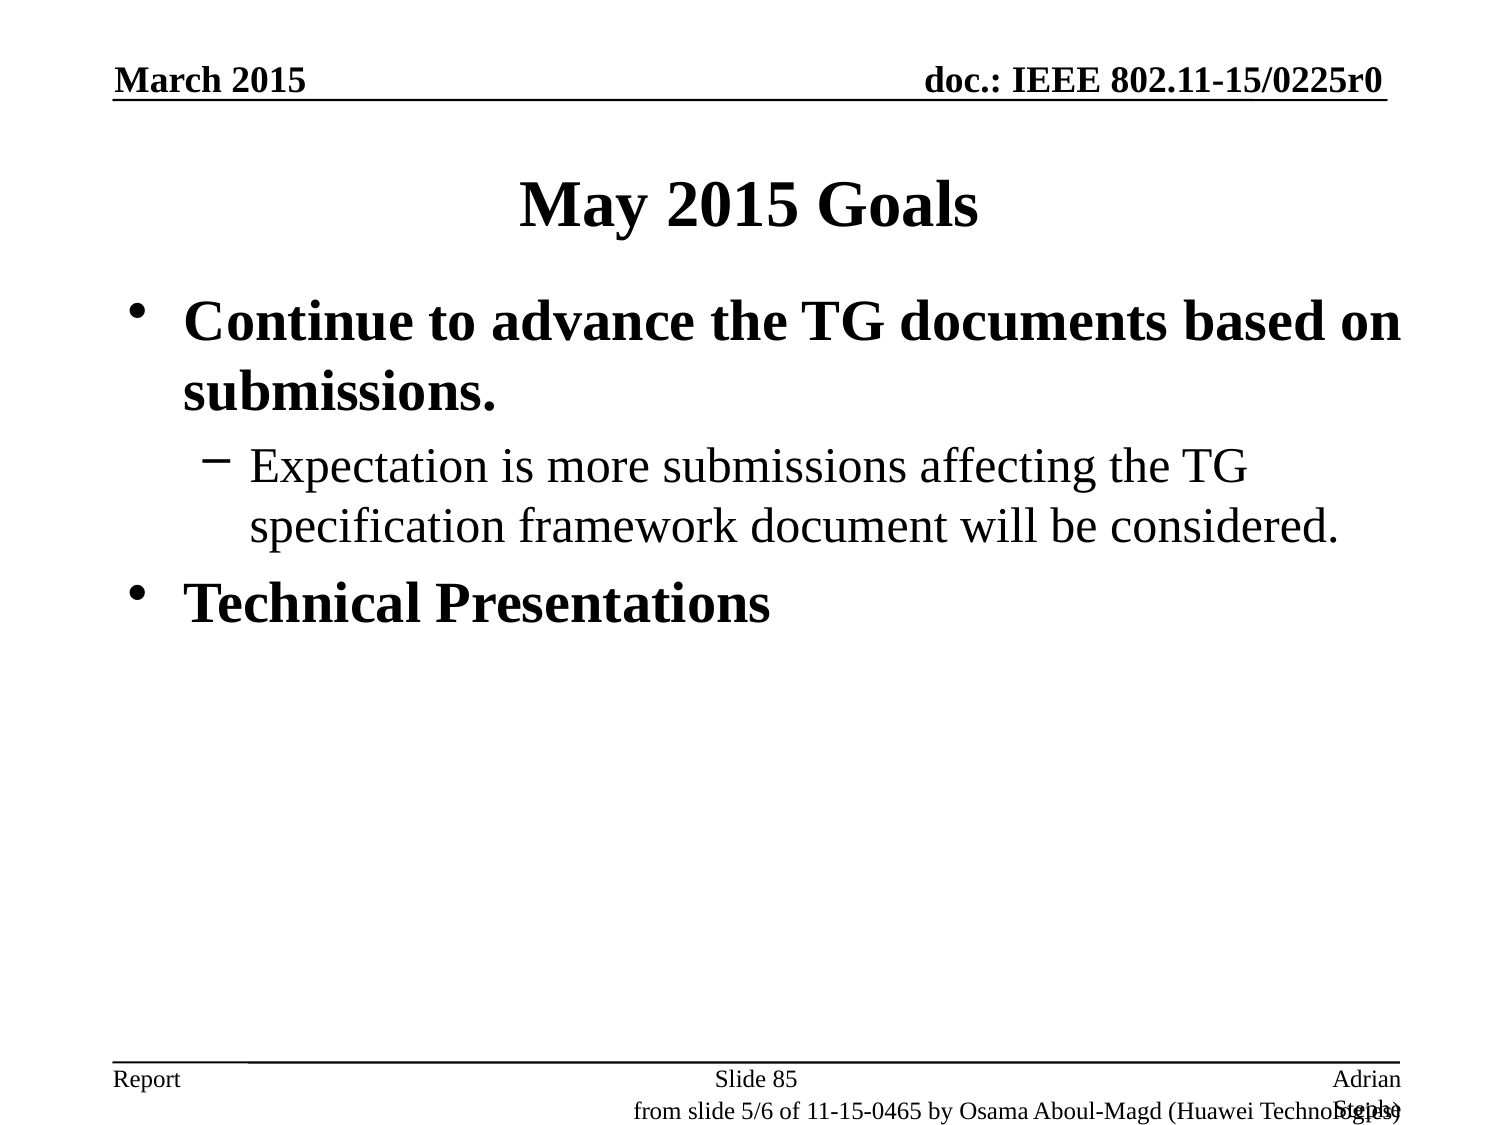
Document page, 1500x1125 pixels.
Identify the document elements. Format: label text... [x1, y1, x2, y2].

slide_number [114, 54, 374, 101]
text_box from slide 5/6 of 11-15-0465 by Osama Aboul-Magd (Huawei Technologies) [343, 1087, 1417, 1125]
list Continue to advance the TG documents based on submissions. Expectation is more submissions affecting the TG specification framework document will be considered. Technical Presentations [112, 275, 1438, 1000]
slide_number Slide 85 [711, 1061, 801, 1087]
footer Adrian Stephens, Intel Corporation [1324, 1061, 1402, 1087]
title May 2015 Goals [112, 112, 1388, 275]
